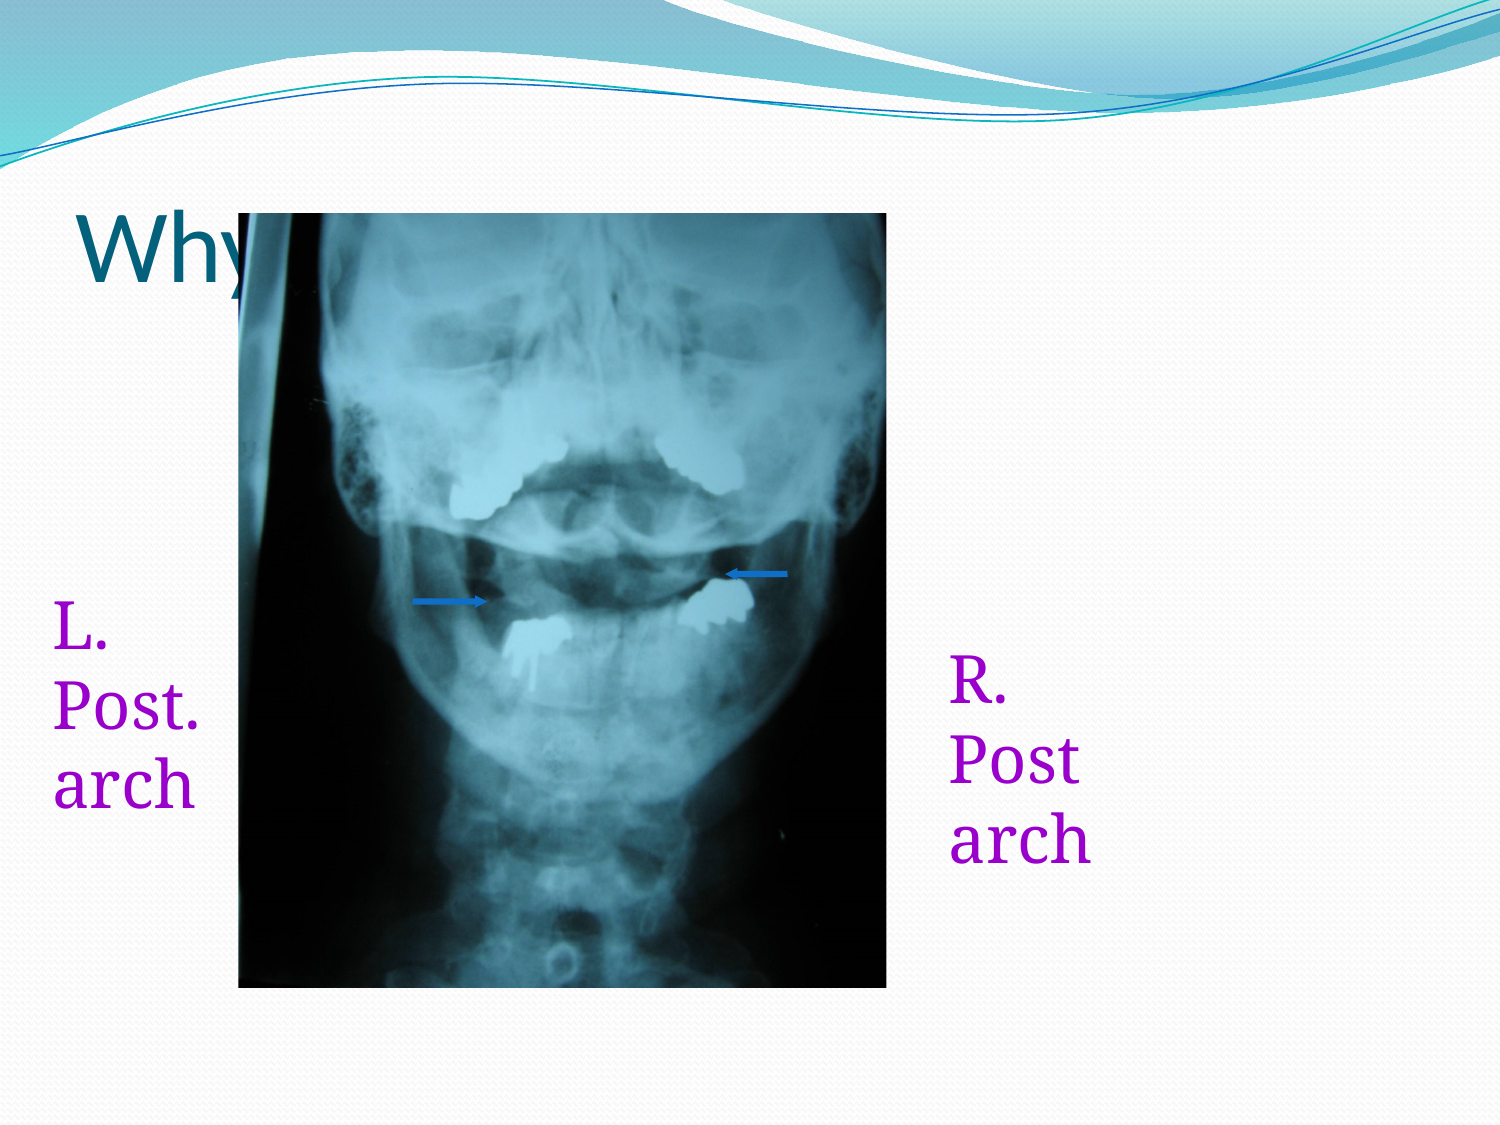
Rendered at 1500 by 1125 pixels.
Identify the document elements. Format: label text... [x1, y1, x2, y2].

text_box L. Post. arch [37, 574, 231, 830]
picture [238, 212, 887, 989]
title Why x-ray [75, 115, 1425, 303]
text_box R. Post arch [933, 629, 1122, 885]
